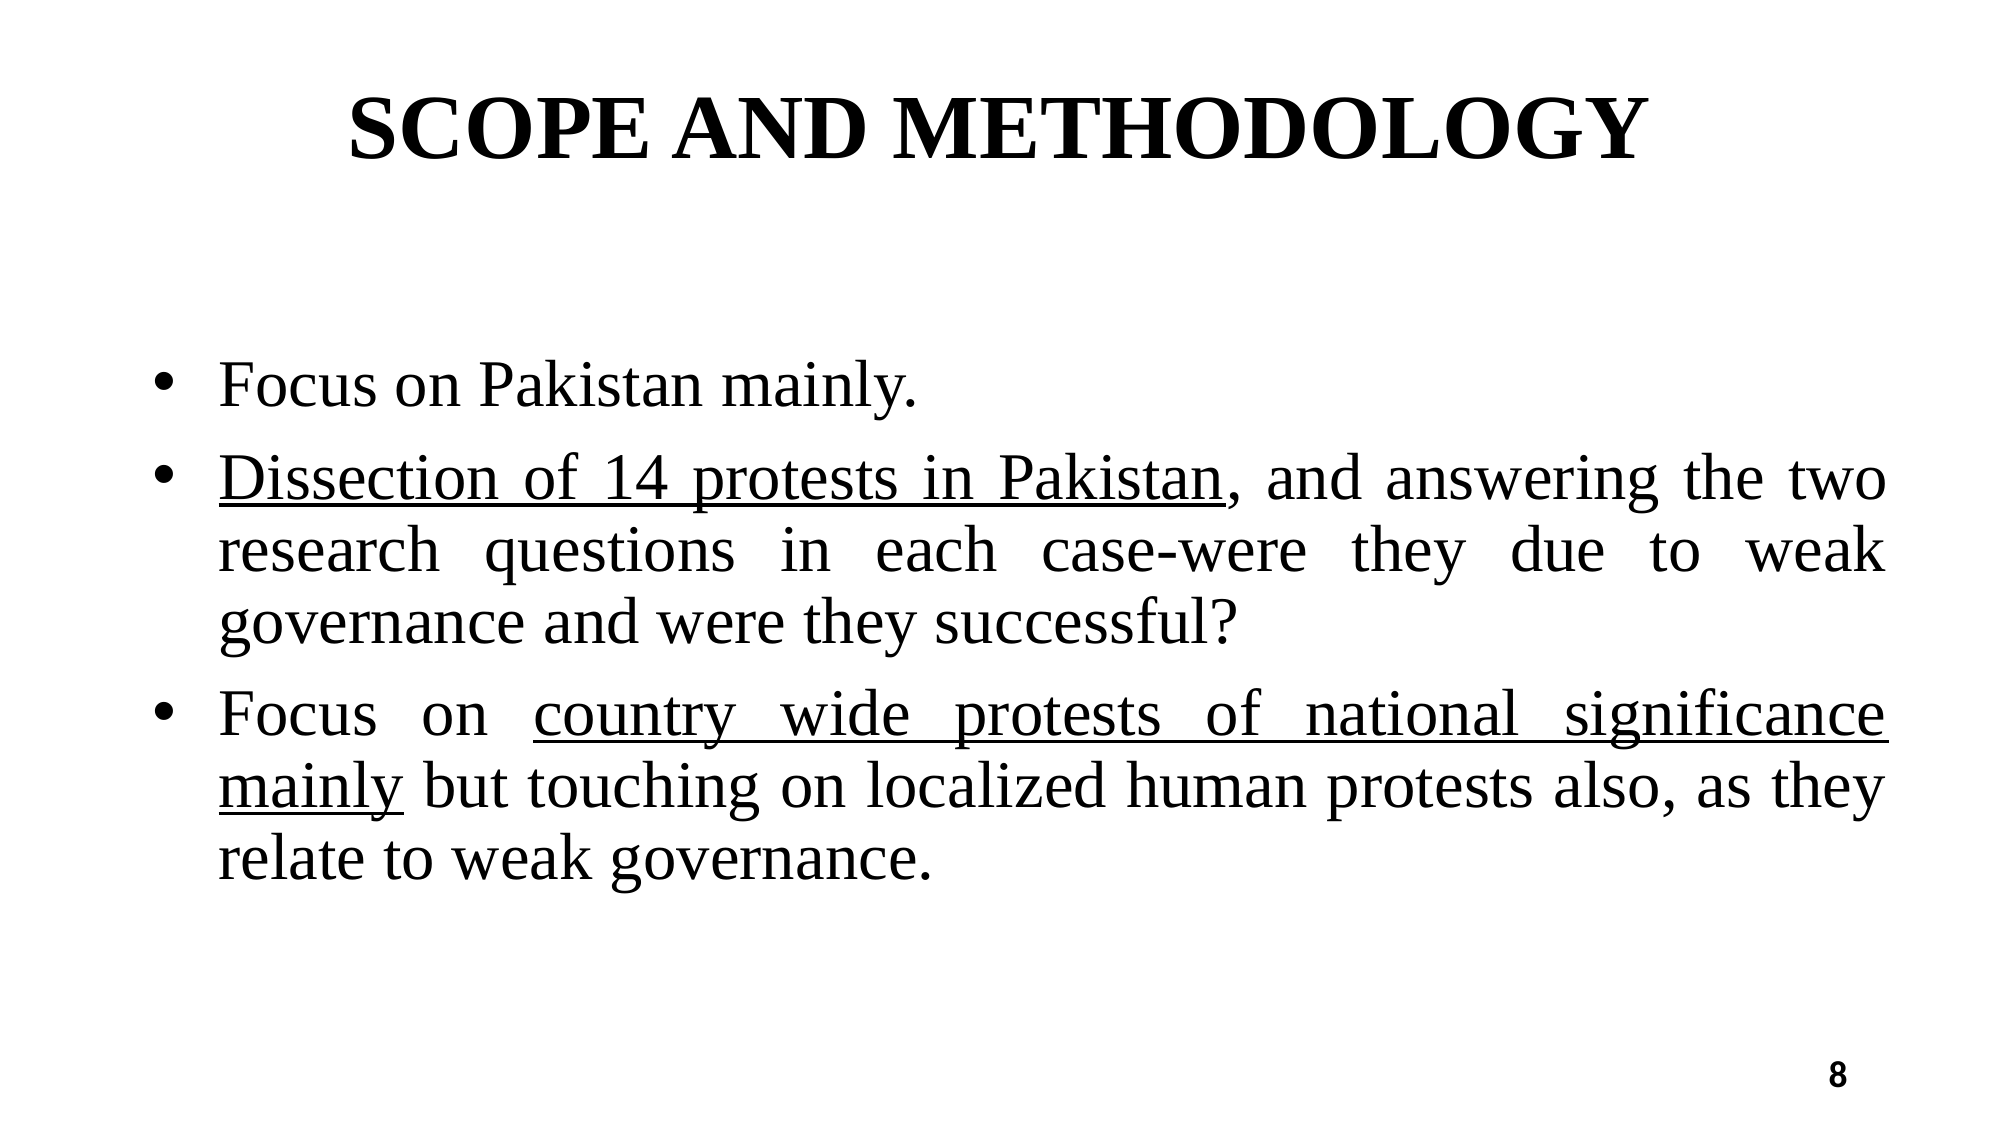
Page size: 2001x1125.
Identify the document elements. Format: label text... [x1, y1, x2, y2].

title SCOPE AND METHODOLOGY [137, 59, 1863, 198]
slide_number 8 [1412, 1042, 1863, 1103]
list Focus on Pakistan mainly. Dissection of 14 protests in Pakistan, and answering the two research questions in each case-were they due to weak governance and were they successful? Focus on country wide protests of national significance mainly but touching on localized human protests also, as they relate to weak governance. [137, 240, 1905, 1077]
